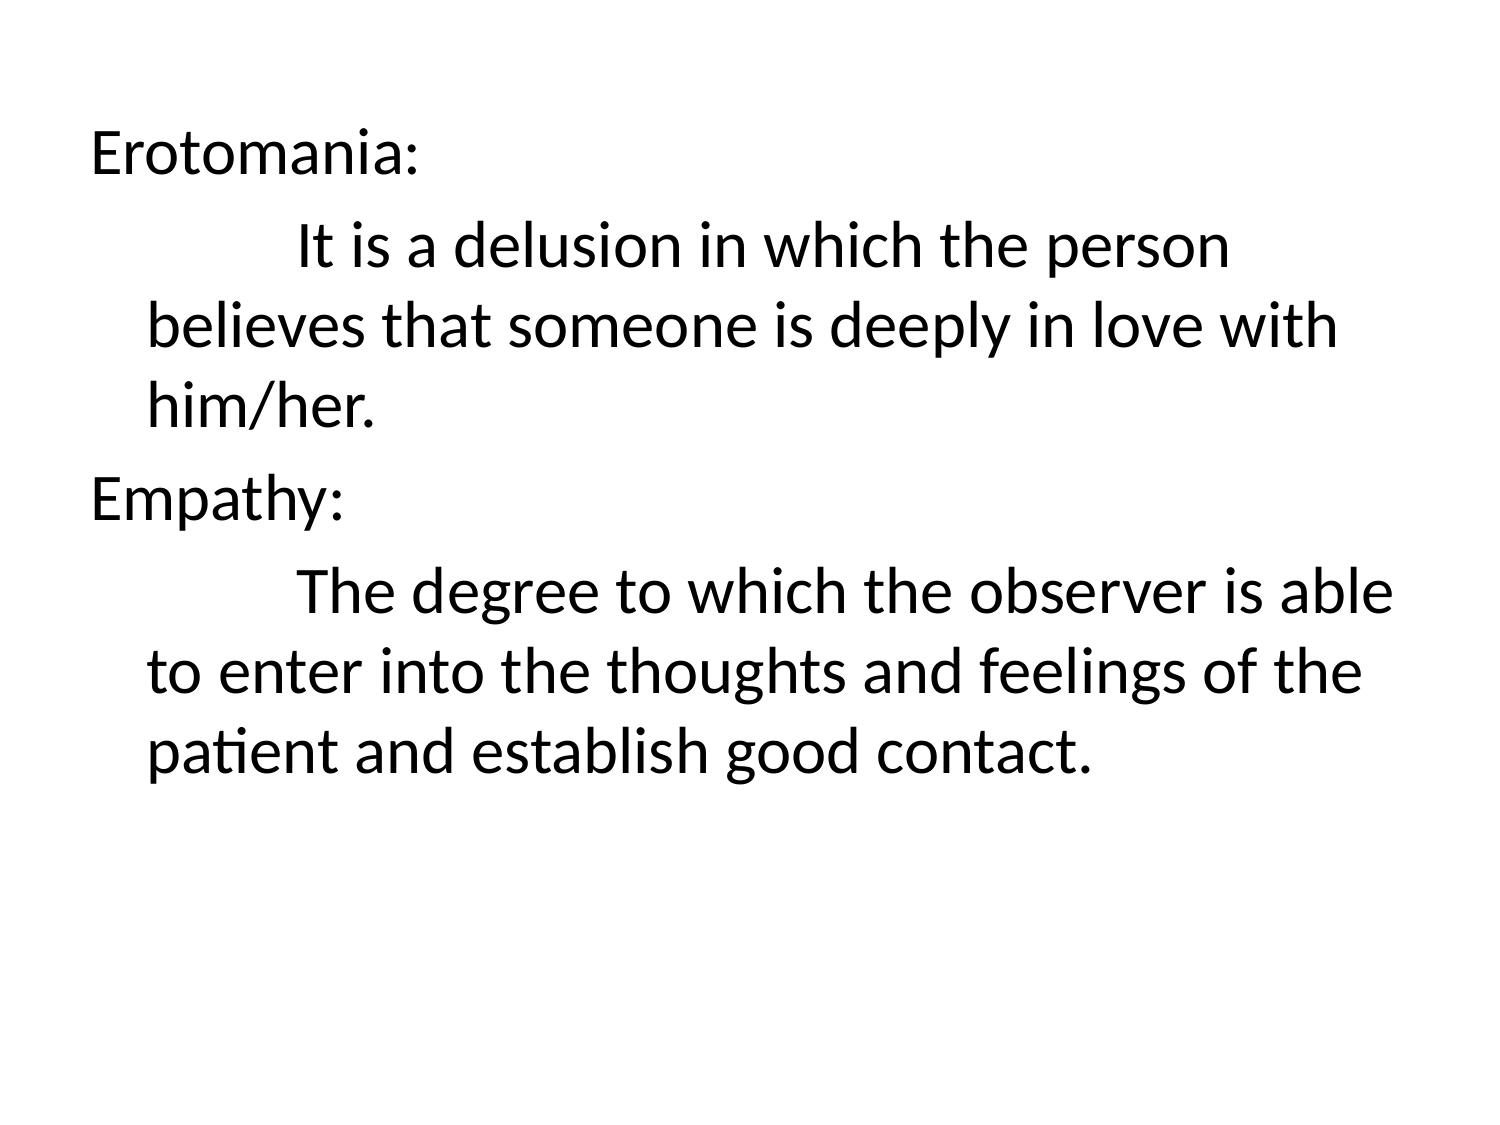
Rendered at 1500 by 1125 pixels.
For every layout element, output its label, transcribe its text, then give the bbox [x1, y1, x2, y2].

list Erotomania: It is a delusion in which the person believes that someone is deeply in love with him/her. Empathy: The degree to which the observer is able to enter into the thoughts and feelings of the patient and establish good contact. [75, 99, 1425, 1005]
